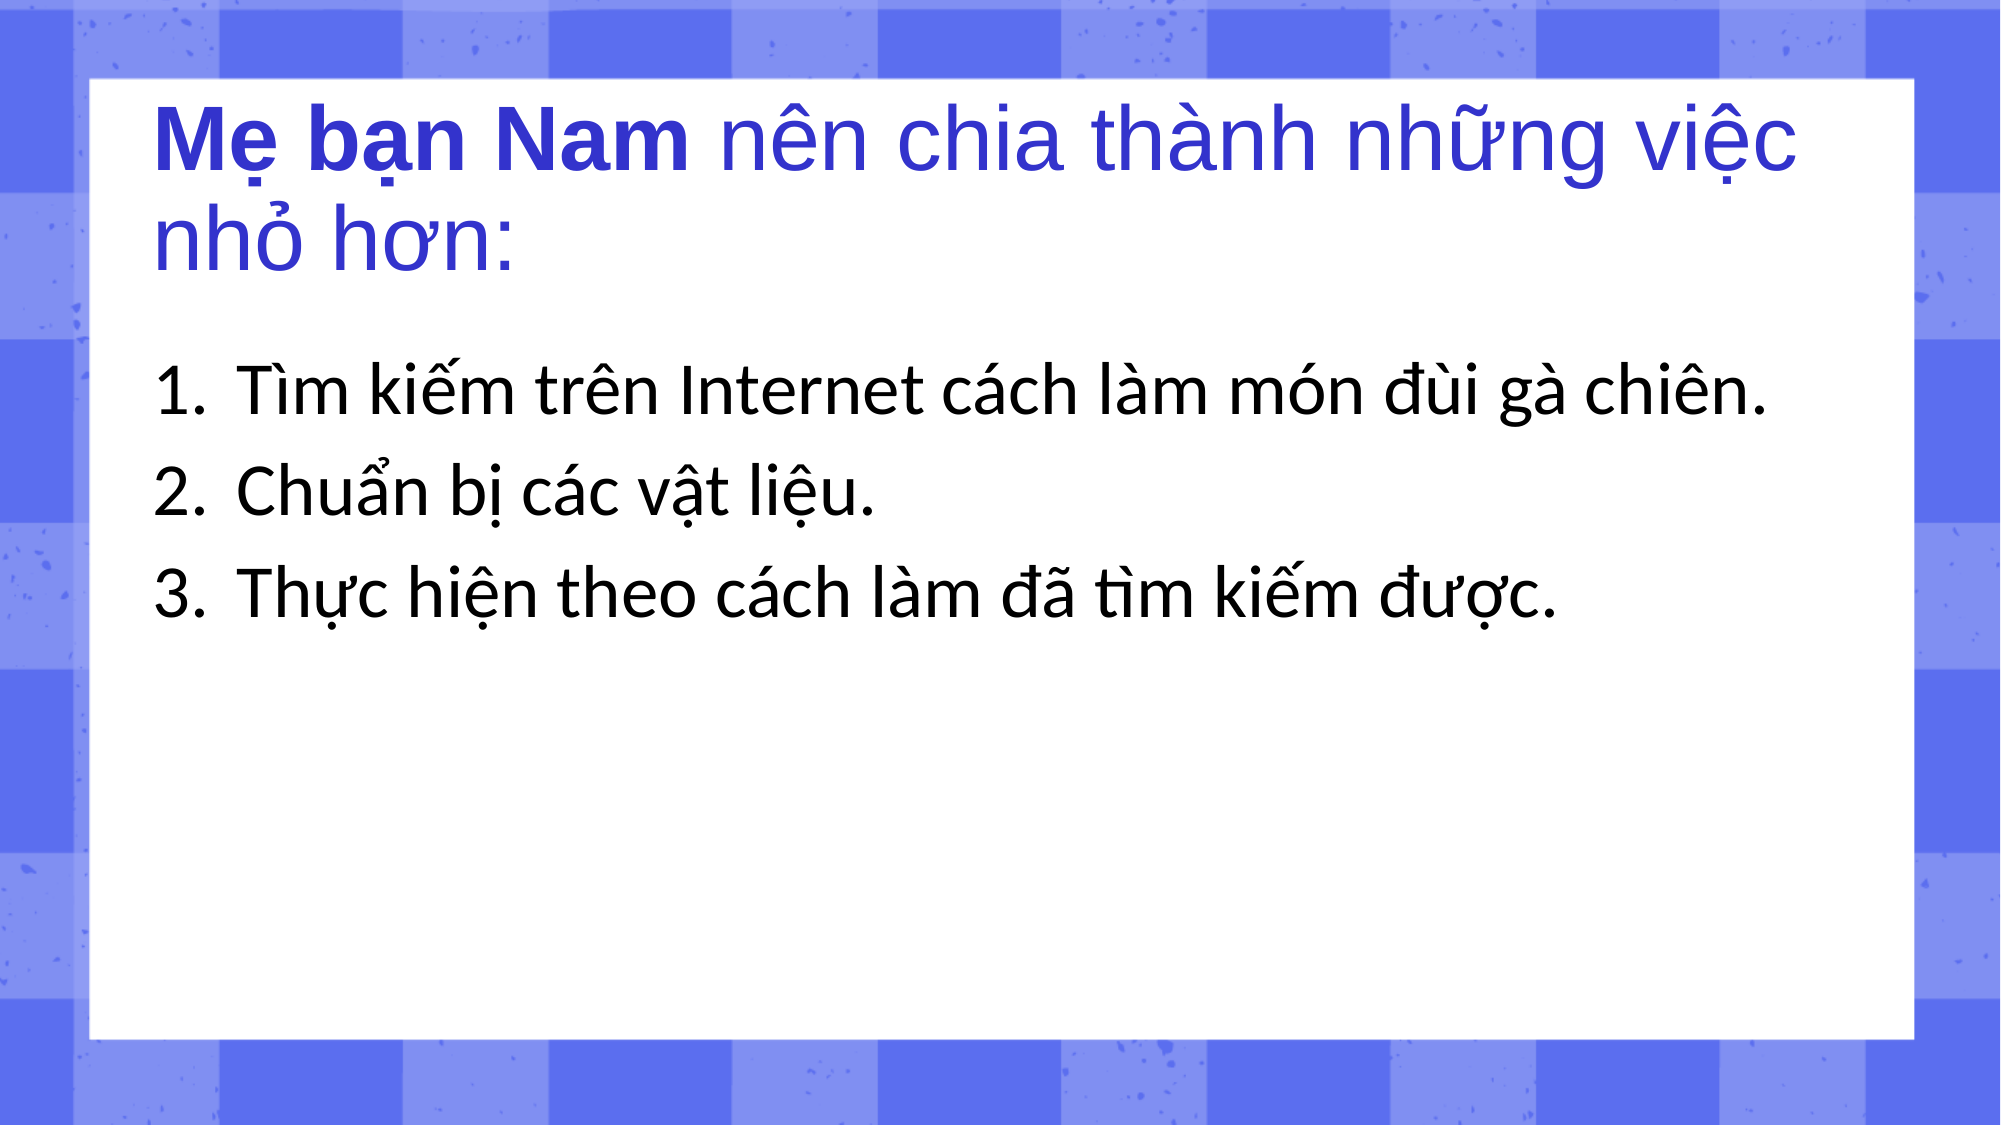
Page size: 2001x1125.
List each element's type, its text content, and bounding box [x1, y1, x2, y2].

picture [0, 0, 2001, 1125]
list Tìm kiếm trên Internet cách làm món đùi gà chiên. Chuẩn bị các vật liệu. Thực hiện theo cách làm đã tìm kiếm được. [137, 341, 1863, 946]
title Mẹ bạn Nam nên chia thành những việc nhỏ hơn: [137, 82, 1863, 300]
